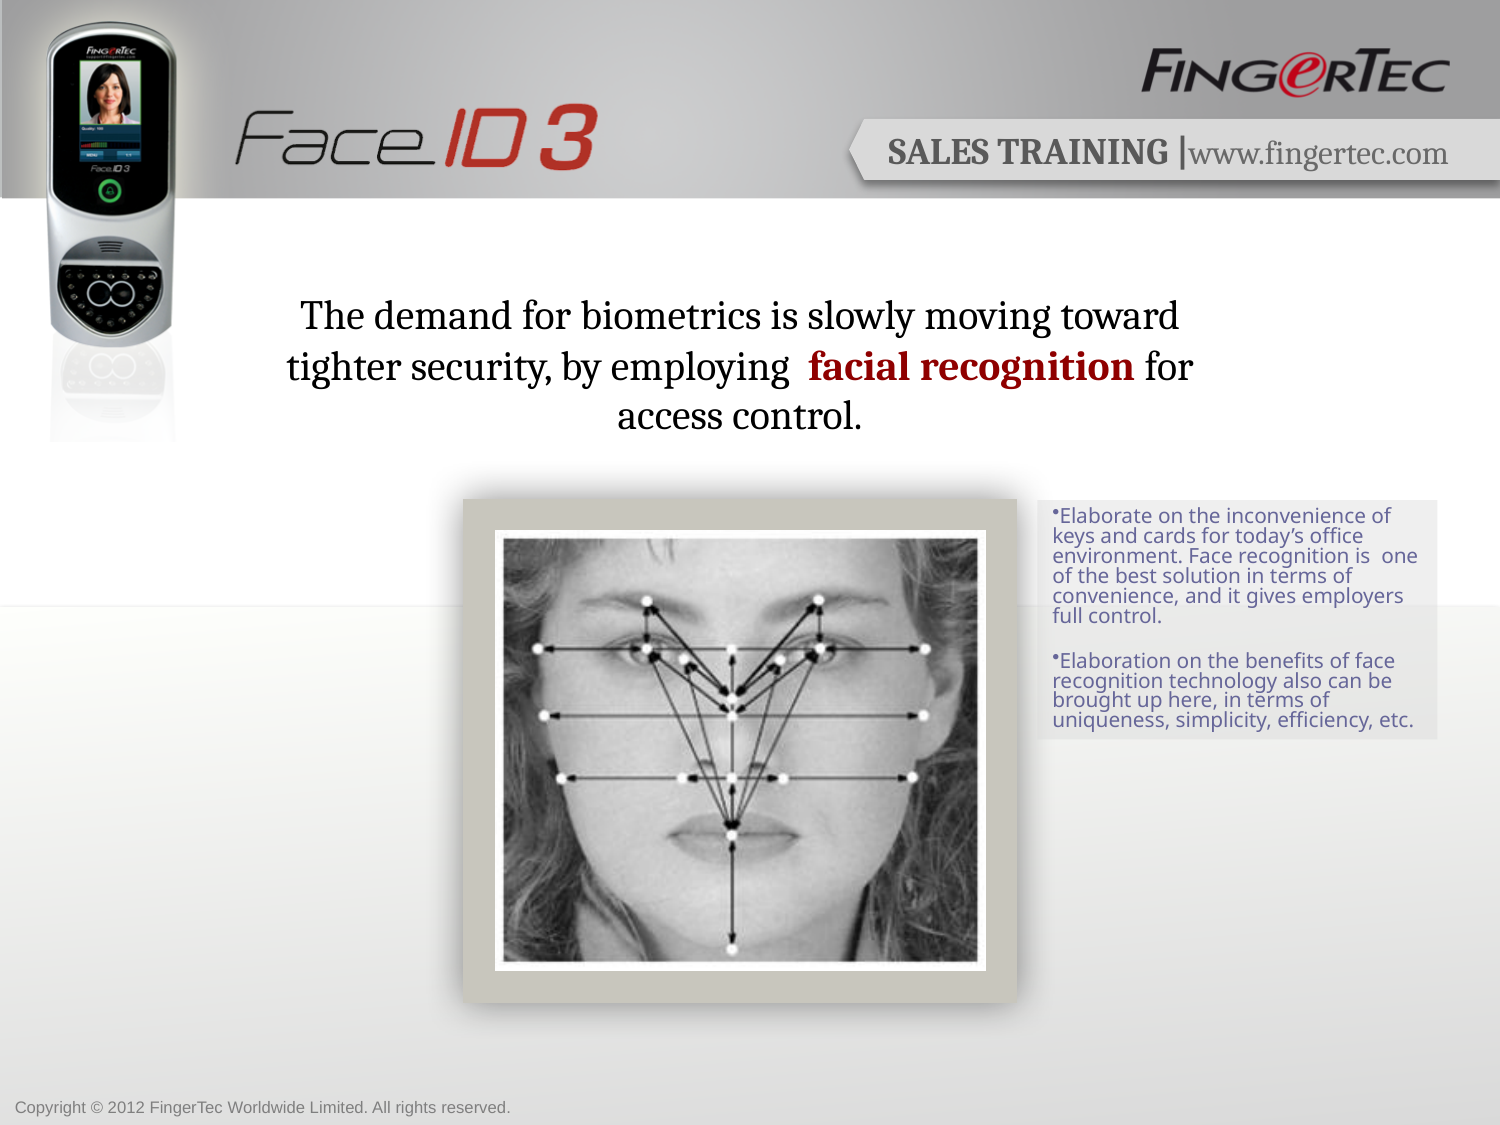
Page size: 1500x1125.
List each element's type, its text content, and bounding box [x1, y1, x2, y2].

picture [0, 0, 1500, 442]
text_box Elaborate on the inconvenience of keys and cards for today’s office environment. Face recognition is one of the best solution in terms of convenience, and it gives employers full control. Elaboration on the benefits of face recognition technology also can be brought up here, in terms of uniqueness, simplicity, efficiency, etc. [1037, 500, 1438, 740]
list The demand for biometrics is slowly moving toward tighter security, by employing facial recognition for access control. [226, 280, 1254, 507]
picture [494, 529, 986, 972]
text_box Copyright © 2012 FingerTec Worldwide Limited. All rights reserved. [0, 1089, 740, 1125]
